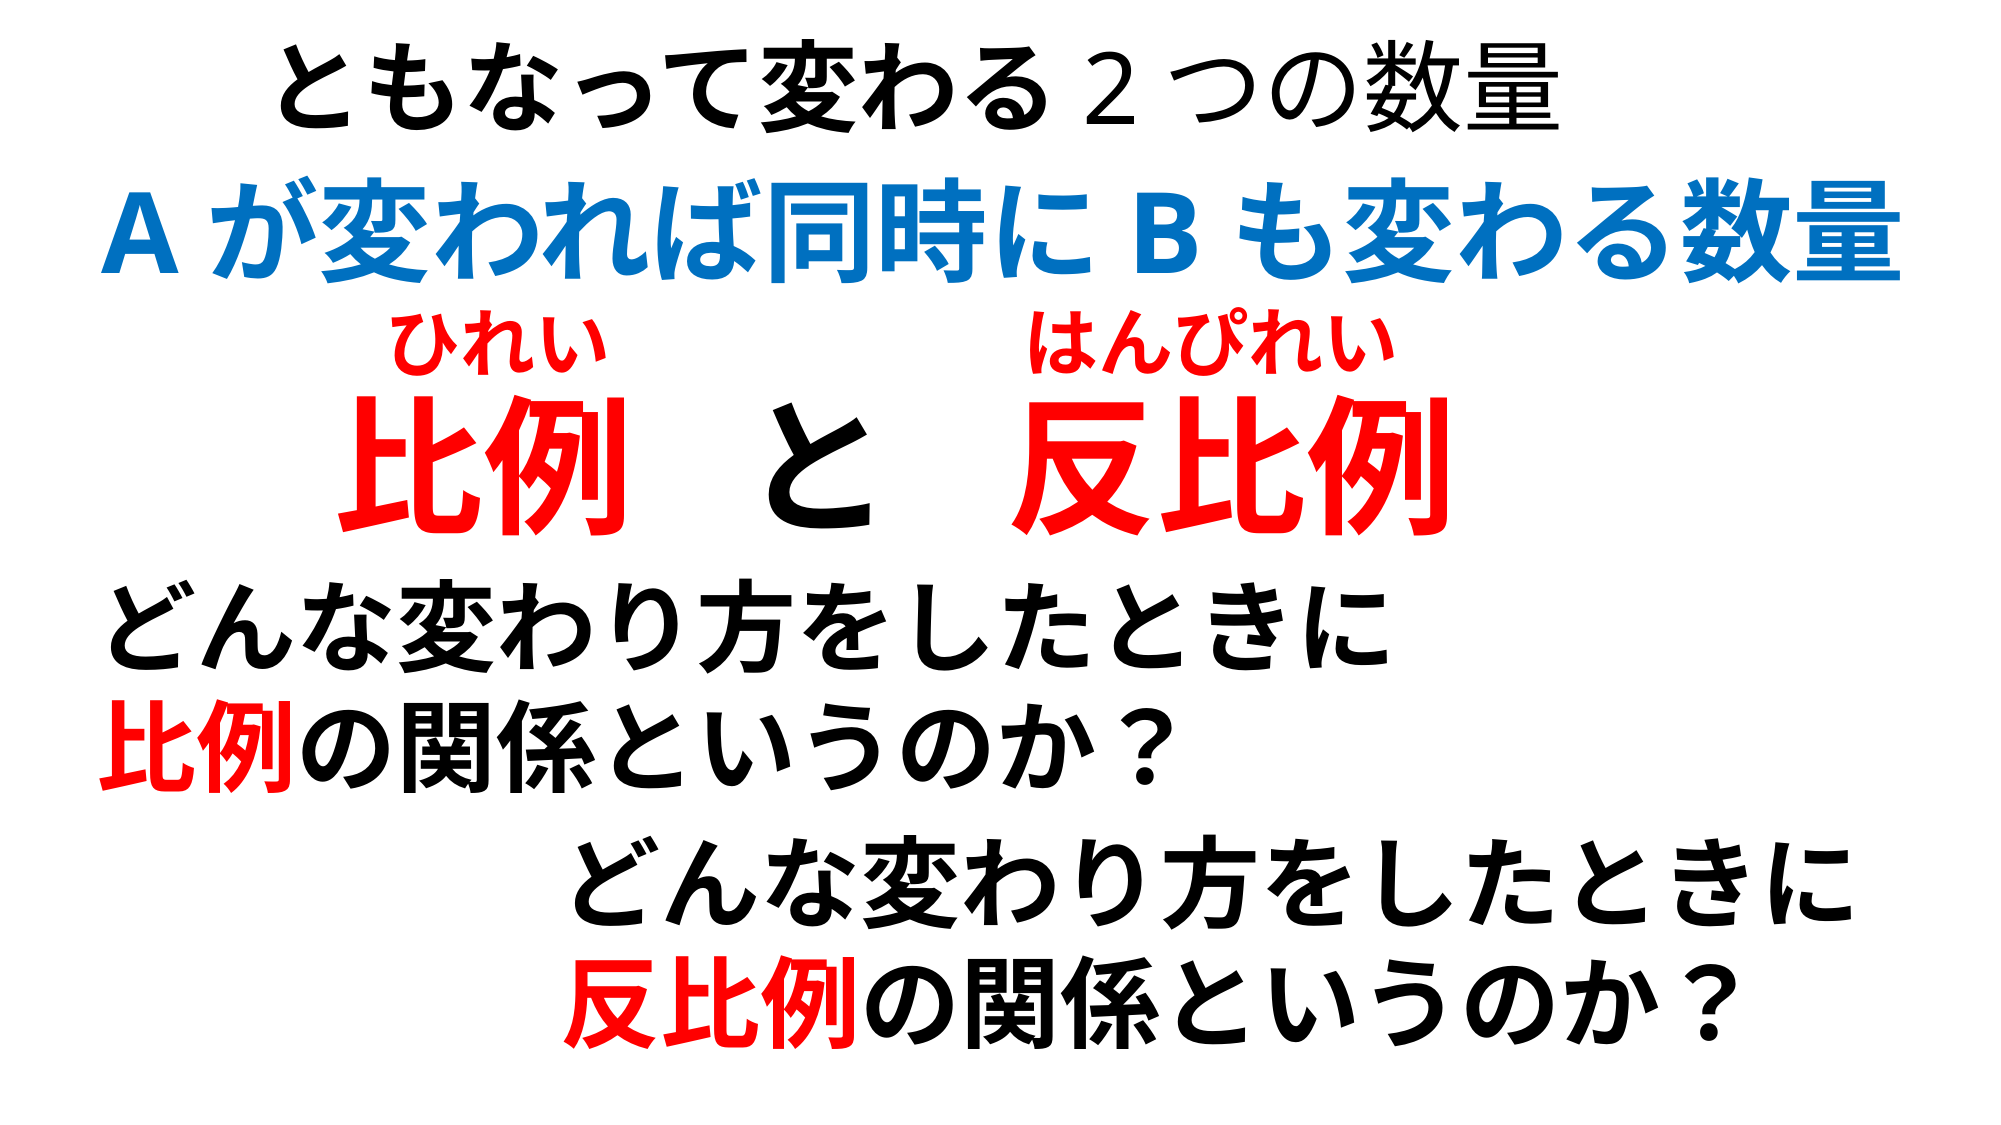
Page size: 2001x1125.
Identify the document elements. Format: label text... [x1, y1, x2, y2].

text_box どんな変わり方をしたときに比例の関係というのか？ [81, 557, 1420, 812]
text_box ひれい [370, 289, 626, 395]
text_box ともなって変わる2つの数量 [248, 17, 1768, 152]
text_box はんぴれい [1008, 288, 1456, 394]
text_box 比例 [318, 365, 688, 557]
text_box どんな変わり方をしたときに反比例の関係というのか？ [545, 813, 1884, 1068]
text_box 反比例 [991, 365, 1519, 561]
text_box Aが変われば同時にBも変わる数量 [86, 153, 1930, 304]
text_box と [727, 365, 918, 557]
